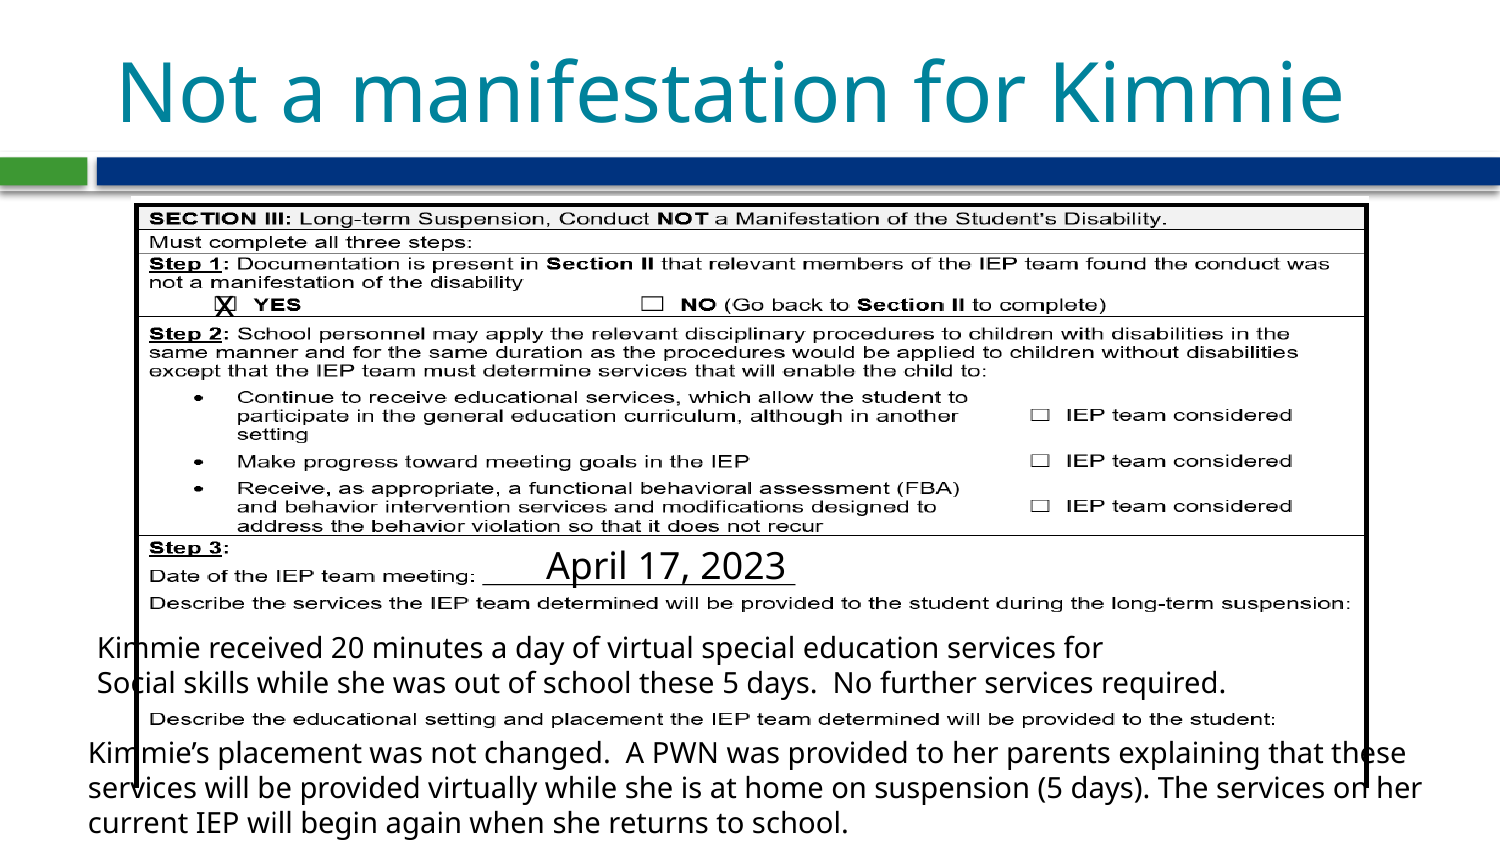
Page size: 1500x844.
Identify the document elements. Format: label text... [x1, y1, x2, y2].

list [130, 196, 1370, 788]
text_box Kimmie received 20 minutes a day of virtual special education services for Social skills while she was out of school these 5 days. No further services required. [82, 621, 125, 707]
title Not a manifestation for Kimmie [100, 28, 1438, 150]
text_box Kimmie’s placement was not changed. A PWN was provided to her parents explaining that these services will be provided virtually while she is at home on suspension (5 days). The services on her current IEP will begin again when she returns to school. [73, 727, 1446, 844]
